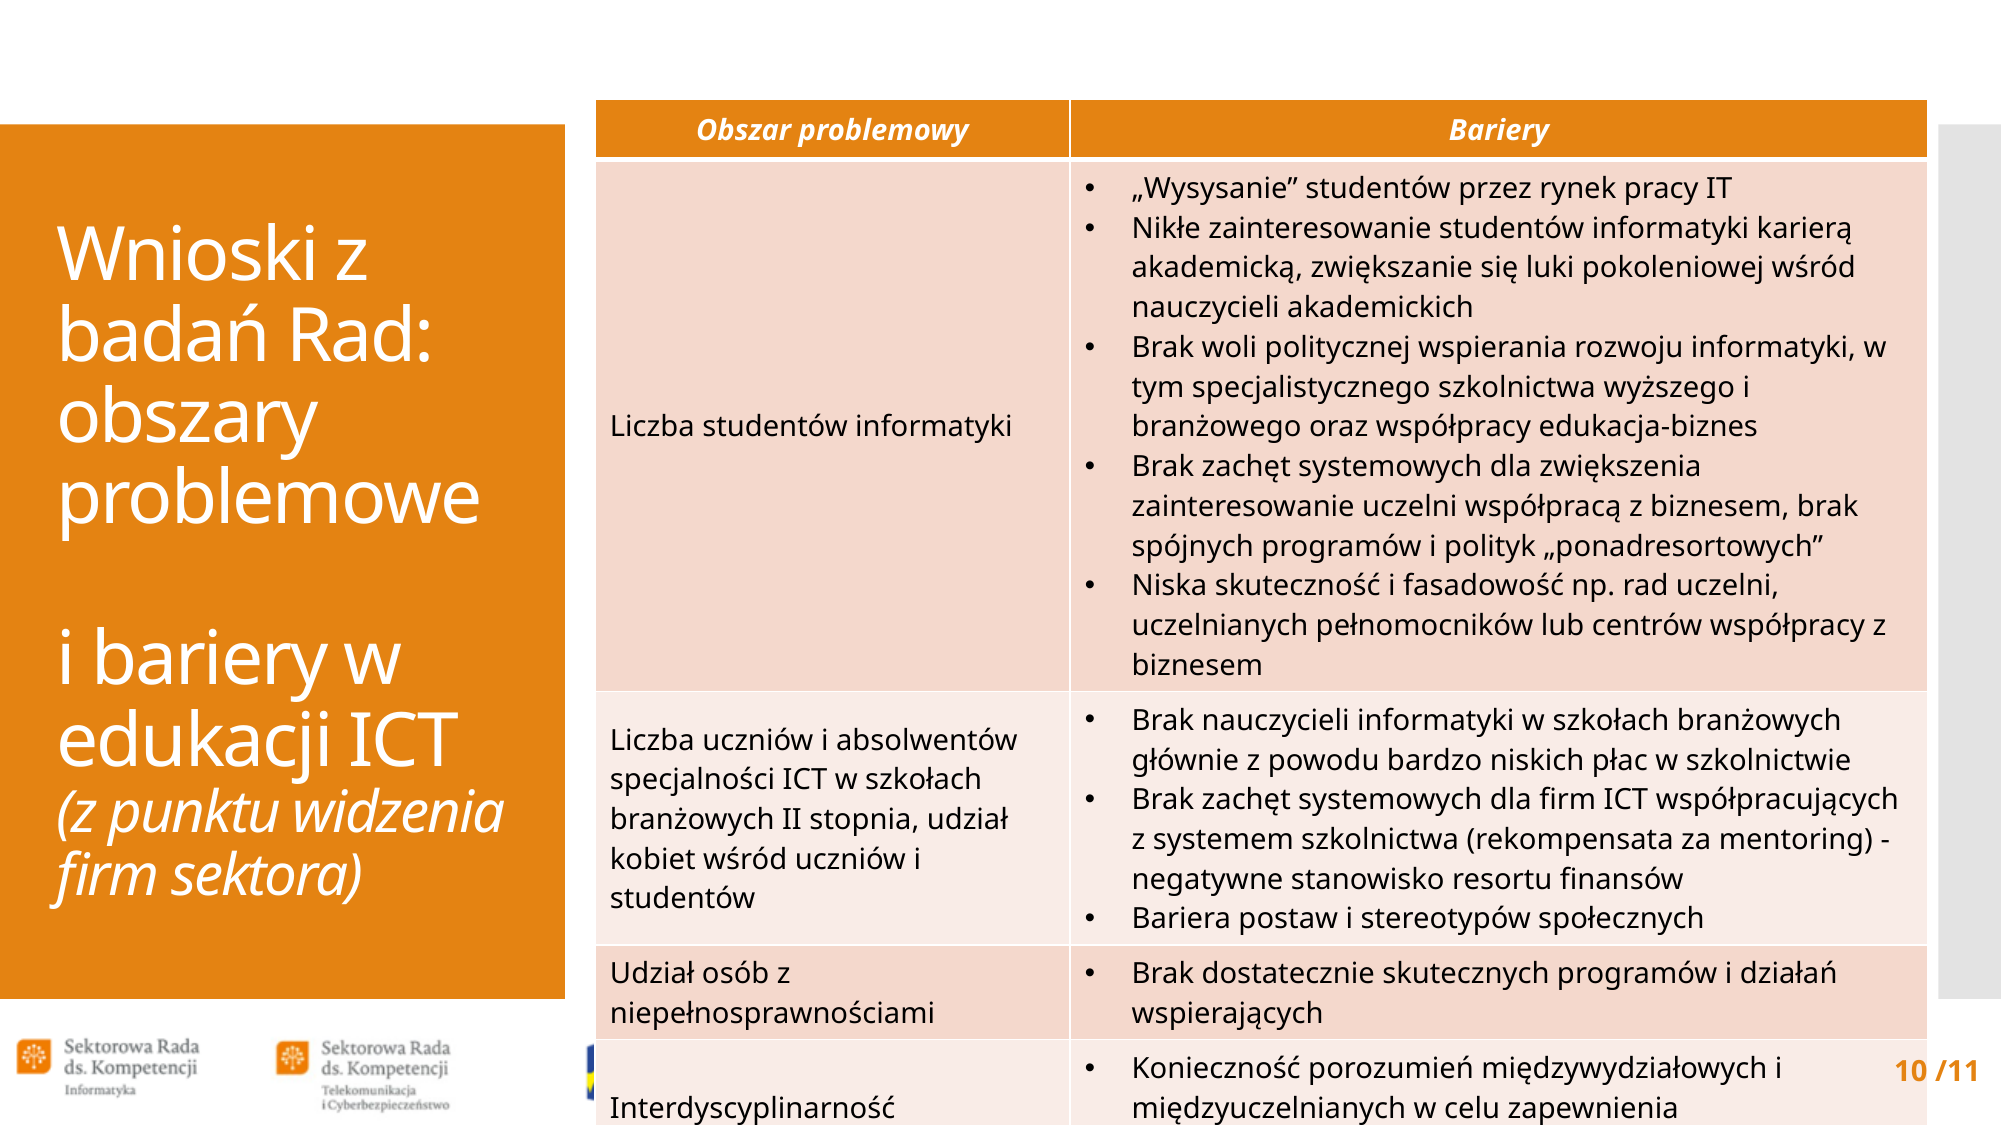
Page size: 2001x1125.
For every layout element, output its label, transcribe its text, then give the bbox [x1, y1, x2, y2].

table_header Bariery [1071, 100, 1927, 157]
table_cell Udział osób z niepełnosprawnościami [596, 946, 1069, 1039]
table_header Obszar problemowy [596, 100, 1069, 157]
table_cell Interdyscyplinarność [596, 1040, 1069, 1125]
title Wnioski z badań Rad: obszary problemowe i bariery w edukacji ICT (z punktu widzenia firm sektora) [41, 184, 525, 940]
table_cell Brak dostatecznie skutecznych programów i działań wspierających [1071, 946, 1927, 1039]
table_cell Brak nauczycieli informatyki w szkołach branżowych głównie z powodu bardzo niskich płac w szkolnictwie Brak zachęt systemowych dla firm ICT współpracujących z systemem szkolnictwa (rekompensata za mentoring) -negatywne stanowisko resortu finansów Bariera postaw i stereotypów społecznych [1071, 692, 1927, 944]
table_cell Liczba uczniów i absolwentów specjalności ICT w szkołach branżowych II stopnia, udział kobiet wśród uczniów i studentów [596, 692, 1069, 944]
table_cell „Wysysanie” studentów przez rynek pracy IT Nikłe zainteresowanie studentów informatyki karierą akademicką, zwiększanie się luki pokoleniowej wśród nauczycieli akademickich Brak woli politycznej wspierania rozwoju informatyki, w tym specjalistycznego szkolnictwa wyższego i branżowego oraz współpracy edukacja-biznes Brak zachęt systemowych dla zwiększenia zainteresowanie uczelni współpracą z biznesem, brak spójnych programów i polityk „ponadresortowych” Niska skuteczność i fasadowość np. rad uczelni, uczelnianych pełnomocników lub centrów współpracy z biznesem [1071, 162, 1927, 691]
table_cell Liczba studentów informatyki [596, 162, 1069, 691]
slide_number 10 /11 [1744, 1042, 1996, 1103]
picture [0, 1014, 594, 1124]
table_cell Konieczność porozumień międzywydziałowych i międzyuczelnianych w celu zapewnienia interdyscyplinarności [1071, 1040, 1927, 1125]
